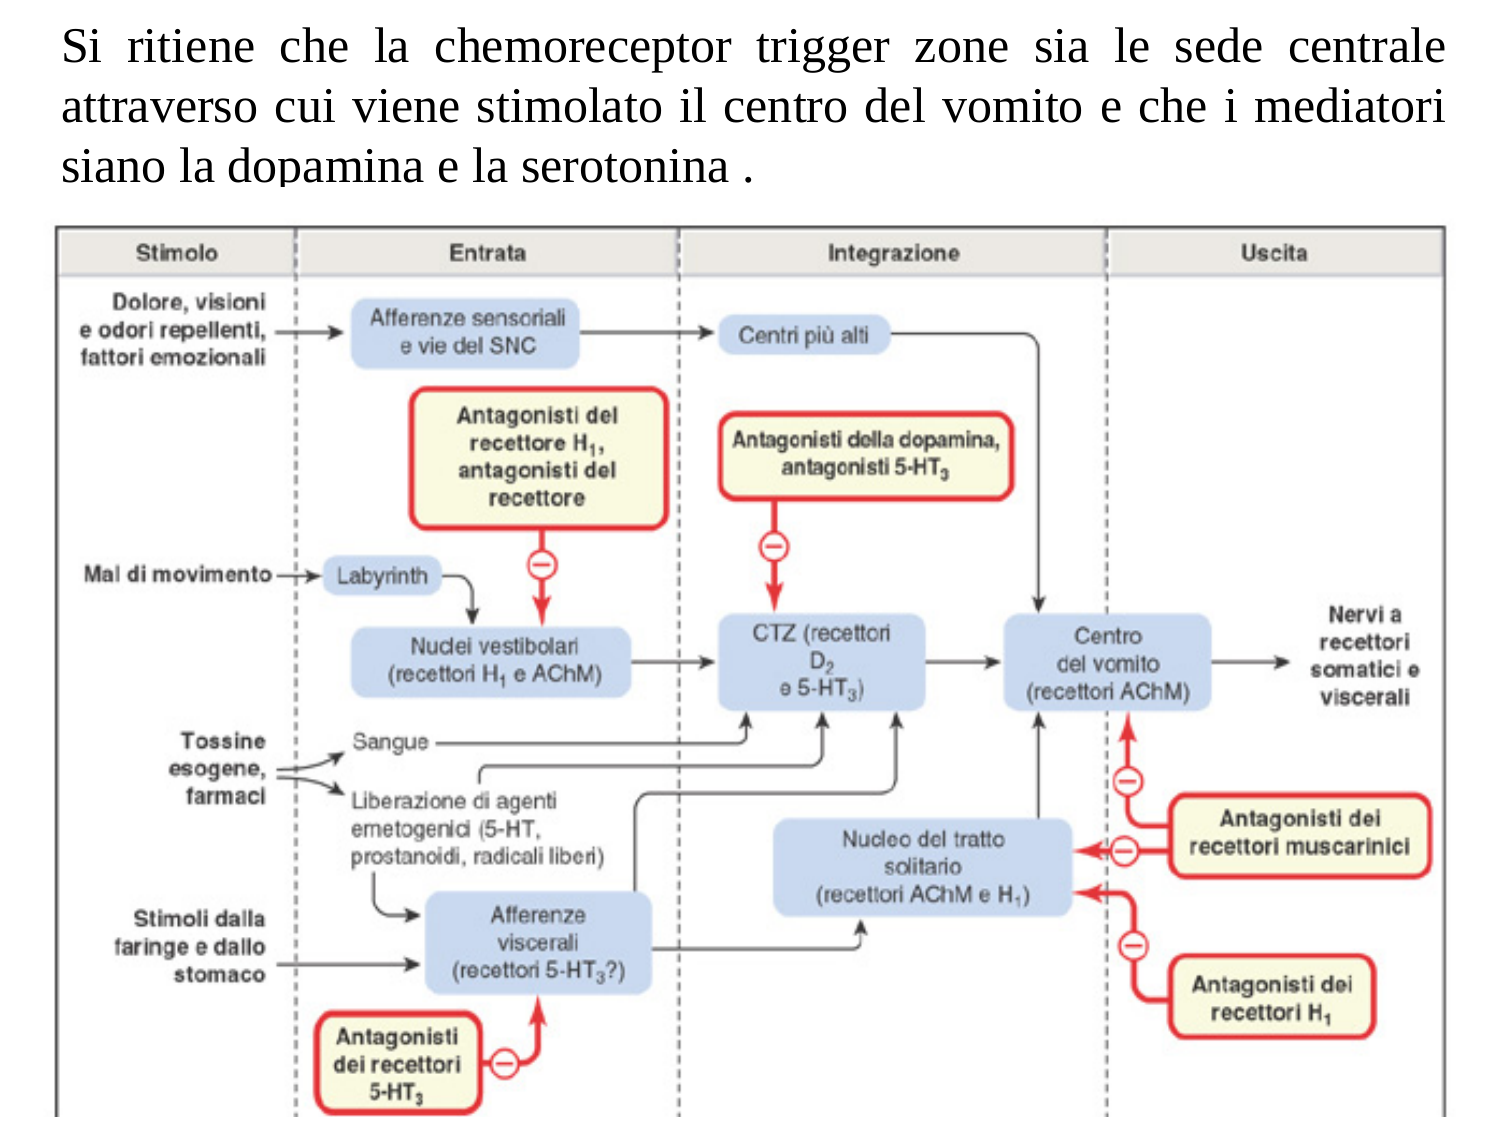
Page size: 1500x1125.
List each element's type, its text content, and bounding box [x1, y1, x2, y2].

picture [0, 186, 1500, 1117]
text_box Si ritiene che la chemoreceptor trigger zone sia le sede centrale attraverso cui viene stimolato il centro del vomito e che i mediatori siano la dopamina e la serotonina . [46, 5, 1464, 185]
text_box [92, 106, 1450, 182]
